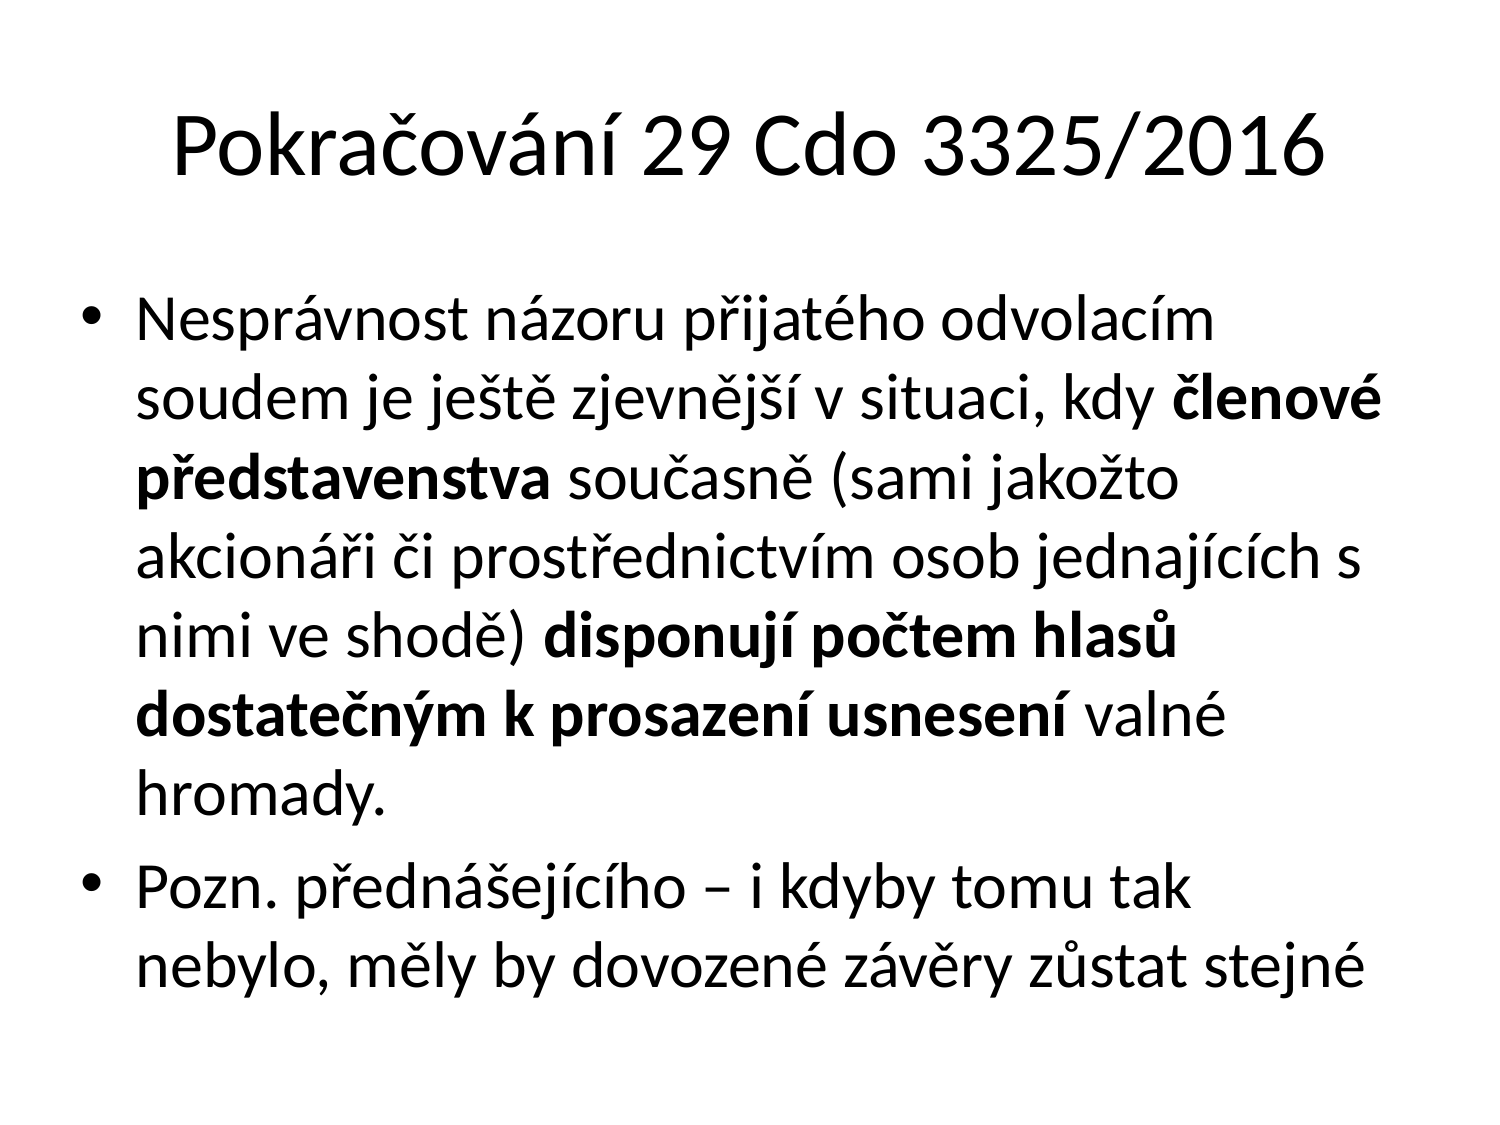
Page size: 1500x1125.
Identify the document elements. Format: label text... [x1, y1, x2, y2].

list Nesprávnost názoru přijatého odvolacím soudem je ještě zjevnější v situaci, kdy členové představenstva současně (sami jakožto akcionáři či prostřednictvím osob jednajících s nimi ve shodě) disponují počtem hlasů dostatečným k prosazení usnesení valné hromady. Pozn. přednášejícího – i kdyby tomu tak nebylo, měly by dovozené závěry zůstat stejné [64, 267, 1415, 1010]
title Pokračování 29 Cdo 3325/2016 [75, 45, 1425, 233]
